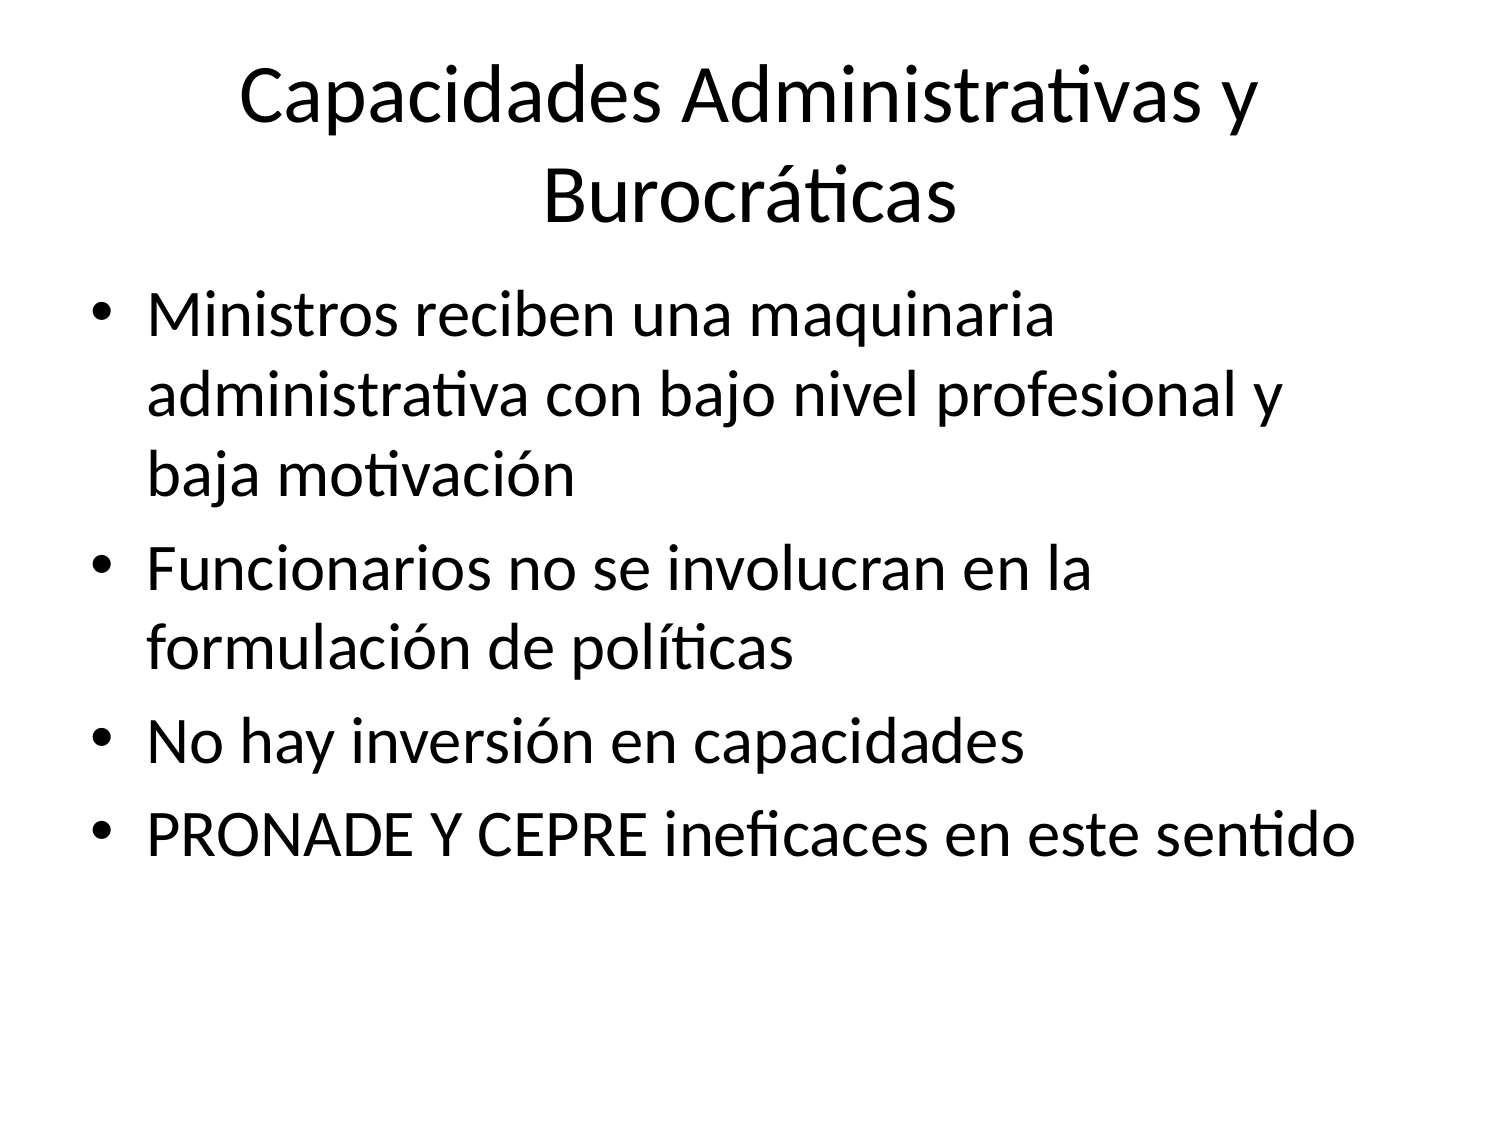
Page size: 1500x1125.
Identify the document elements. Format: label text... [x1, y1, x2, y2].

title Capacidades Administrativas y Burocráticas [74, 44, 1426, 233]
list Ministros reciben una maquinaria administrativa con bajo nivel profesional y baja motivación Funcionarios no se involucran en la formulación de políticas No hay inversión en capacidades PRONADE Y CEPRE ineficaces en este sentido [74, 262, 1426, 1006]
